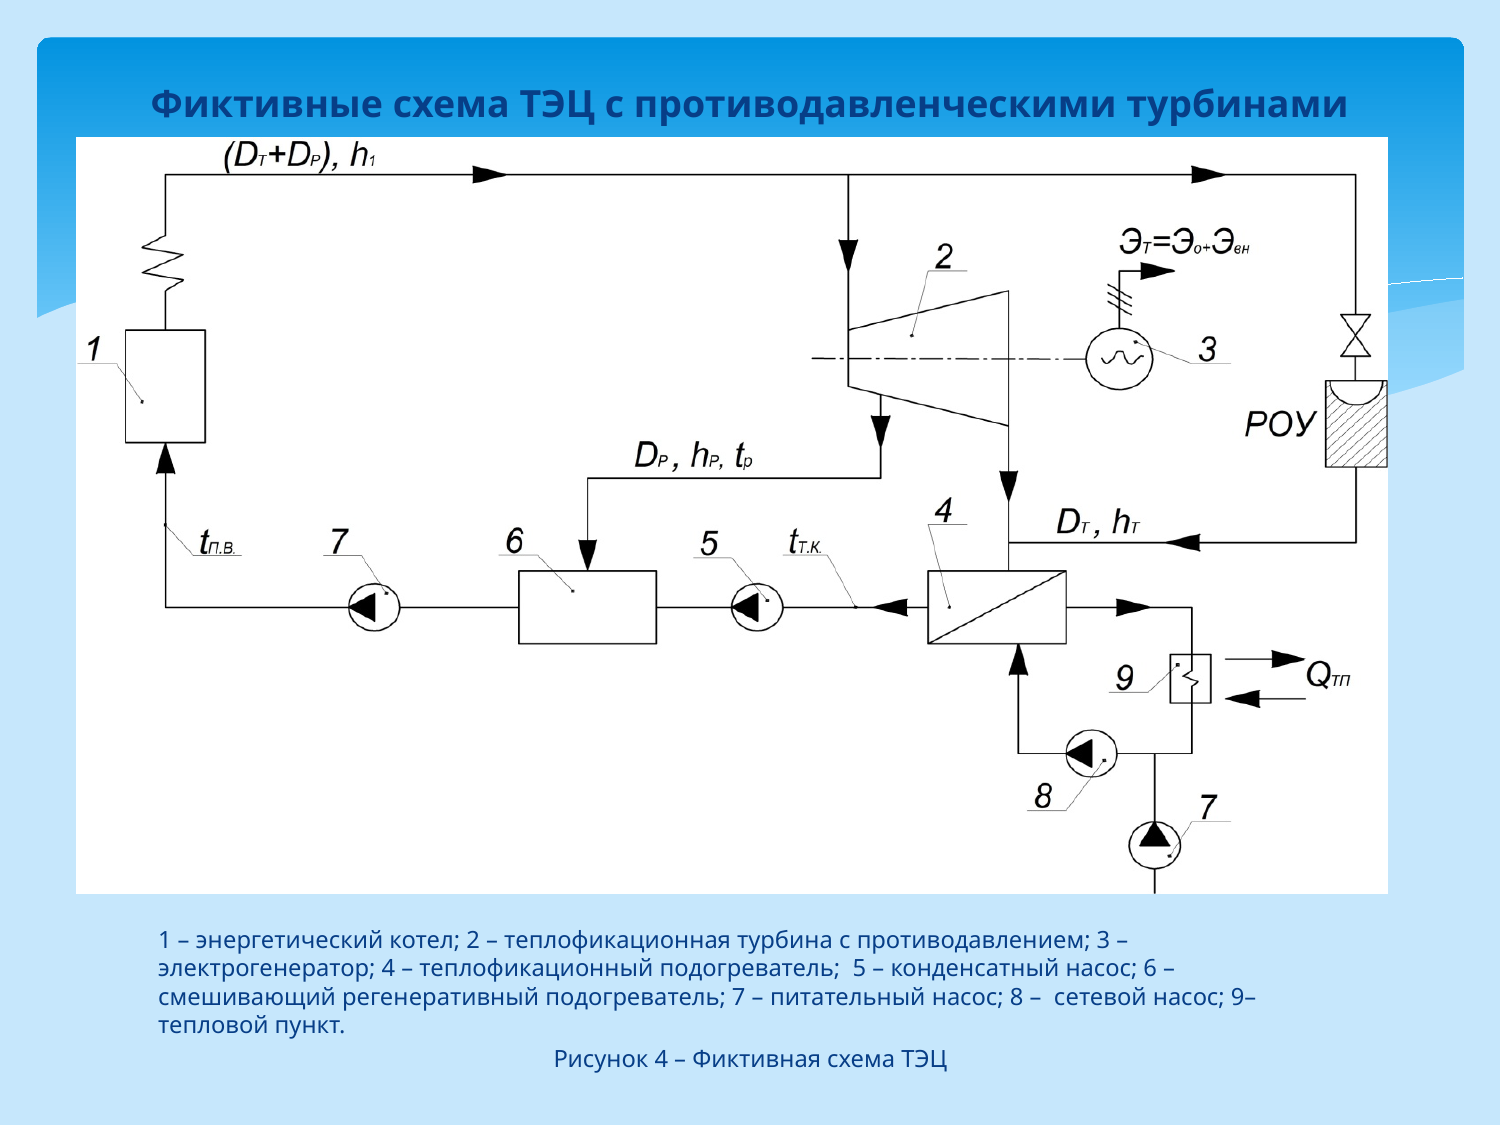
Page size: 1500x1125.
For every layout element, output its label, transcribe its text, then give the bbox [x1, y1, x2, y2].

title Фиктивные схема ТЭЦ с противодавленческими турбинами [75, 55, 1425, 185]
picture [76, 136, 1389, 894]
list 1 – энергетический котел; 2 – теплофикационная турбина с противодавлением; 3 – электрогенератор; 4 – теплофикационный подогреватель; 5 – конденсатный насос; 6 – смешивающий регенеративный подогреватель; 7 – питательный насос; 8 – сетевой насос; 9– тепловой пункт. Рисунок 4 – Фиктивная схема ТЭЦ [143, 916, 1359, 1083]
